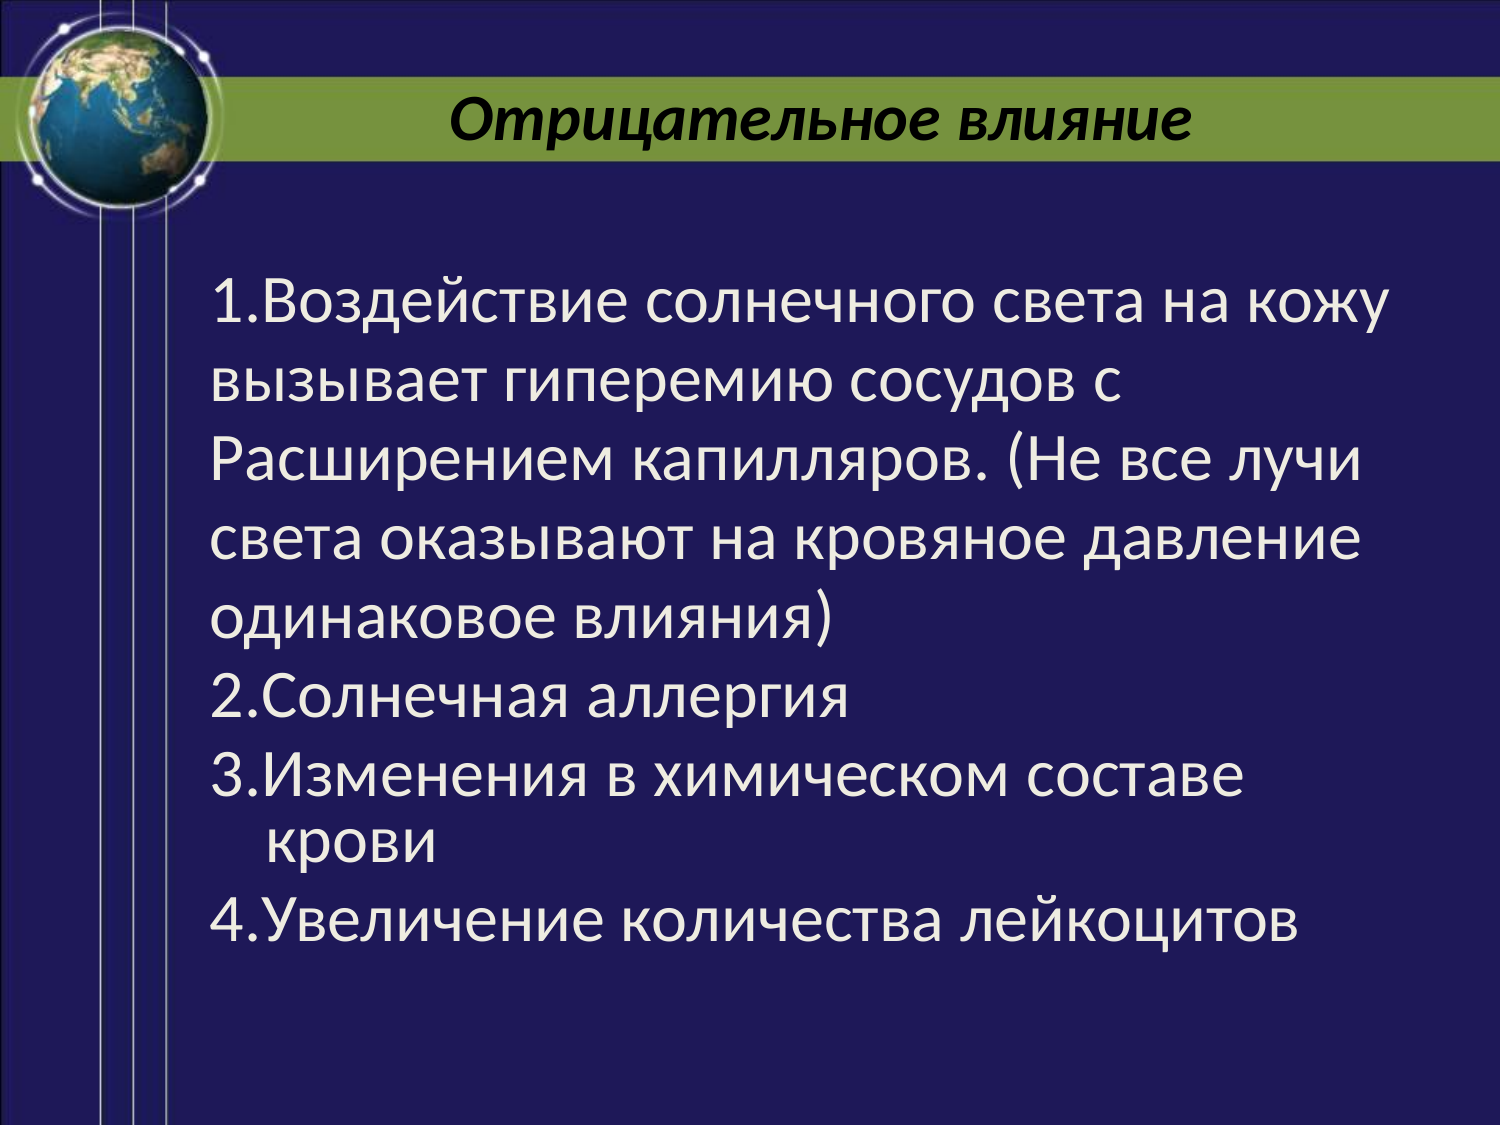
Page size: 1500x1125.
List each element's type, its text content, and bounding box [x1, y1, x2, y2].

title Отрицательное влияние [218, 66, 1425, 161]
list 1.Воздействие солнечного света на кожу вызывает гиперемию сосудов с Расширением капилляров. (Не все лучи света оказывают на кровяное давление одинаковое влияния) 2.Солнечная аллергия 3.Изменения в химическом составе крови 4.Увеличение количества лейкоцитов [194, 262, 1425, 1005]
picture [0, 0, 1500, 1125]
